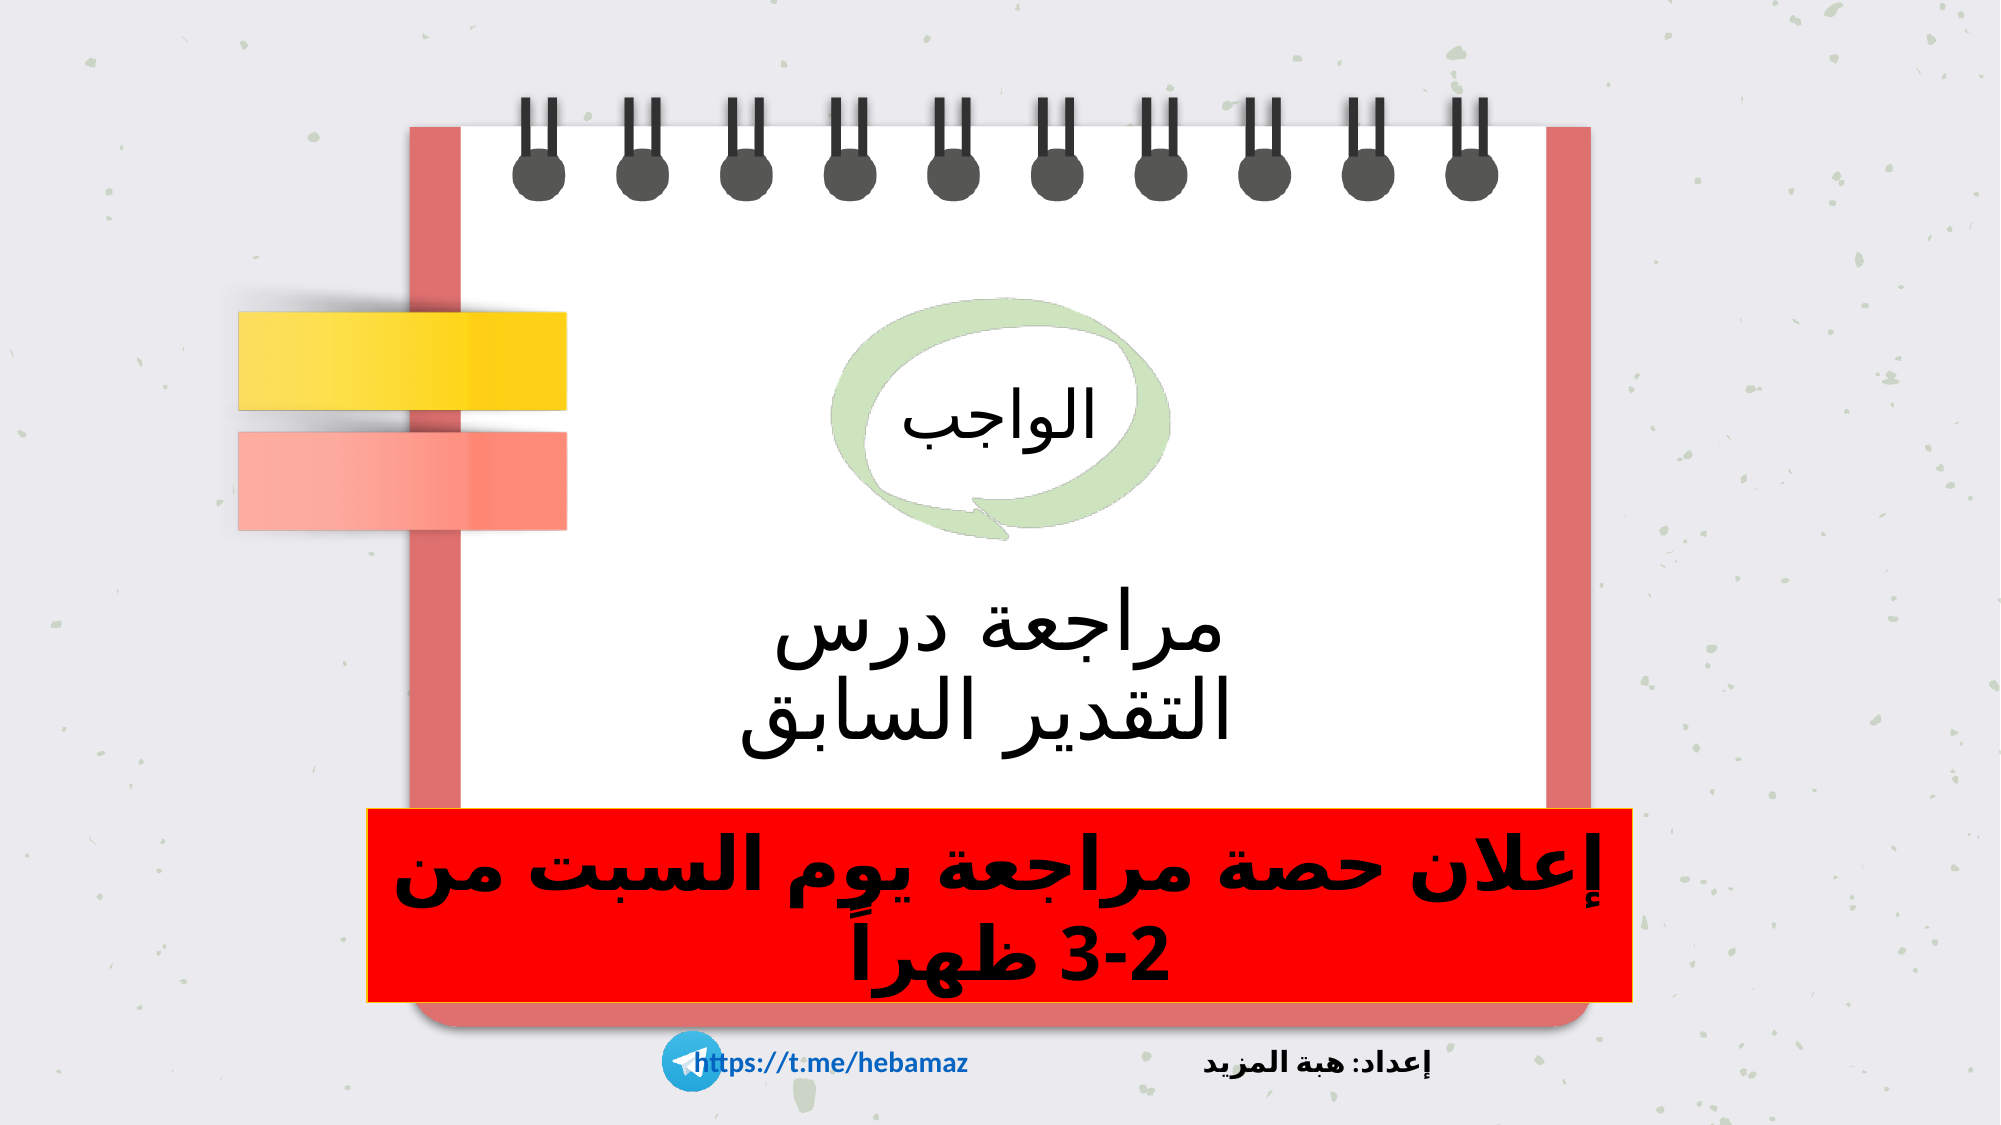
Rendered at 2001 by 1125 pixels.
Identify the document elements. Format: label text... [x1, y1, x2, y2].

text_box [63, 948, 2000, 1024]
picture [661, 1030, 723, 1092]
title الواجب [826, 307, 836, 527]
picture [182, 97, 1591, 808]
title الواجب [1164, 307, 1174, 527]
title مراجعة درس التقدير السابق [584, 557, 1416, 737]
text_box إعداد: هبة المزيد https://t.me/hebamaz [723, 1036, 1448, 1086]
text_box إعلان حصة مراجعة يوم السبت من 2-3 ظهراً [366, 808, 1633, 1003]
